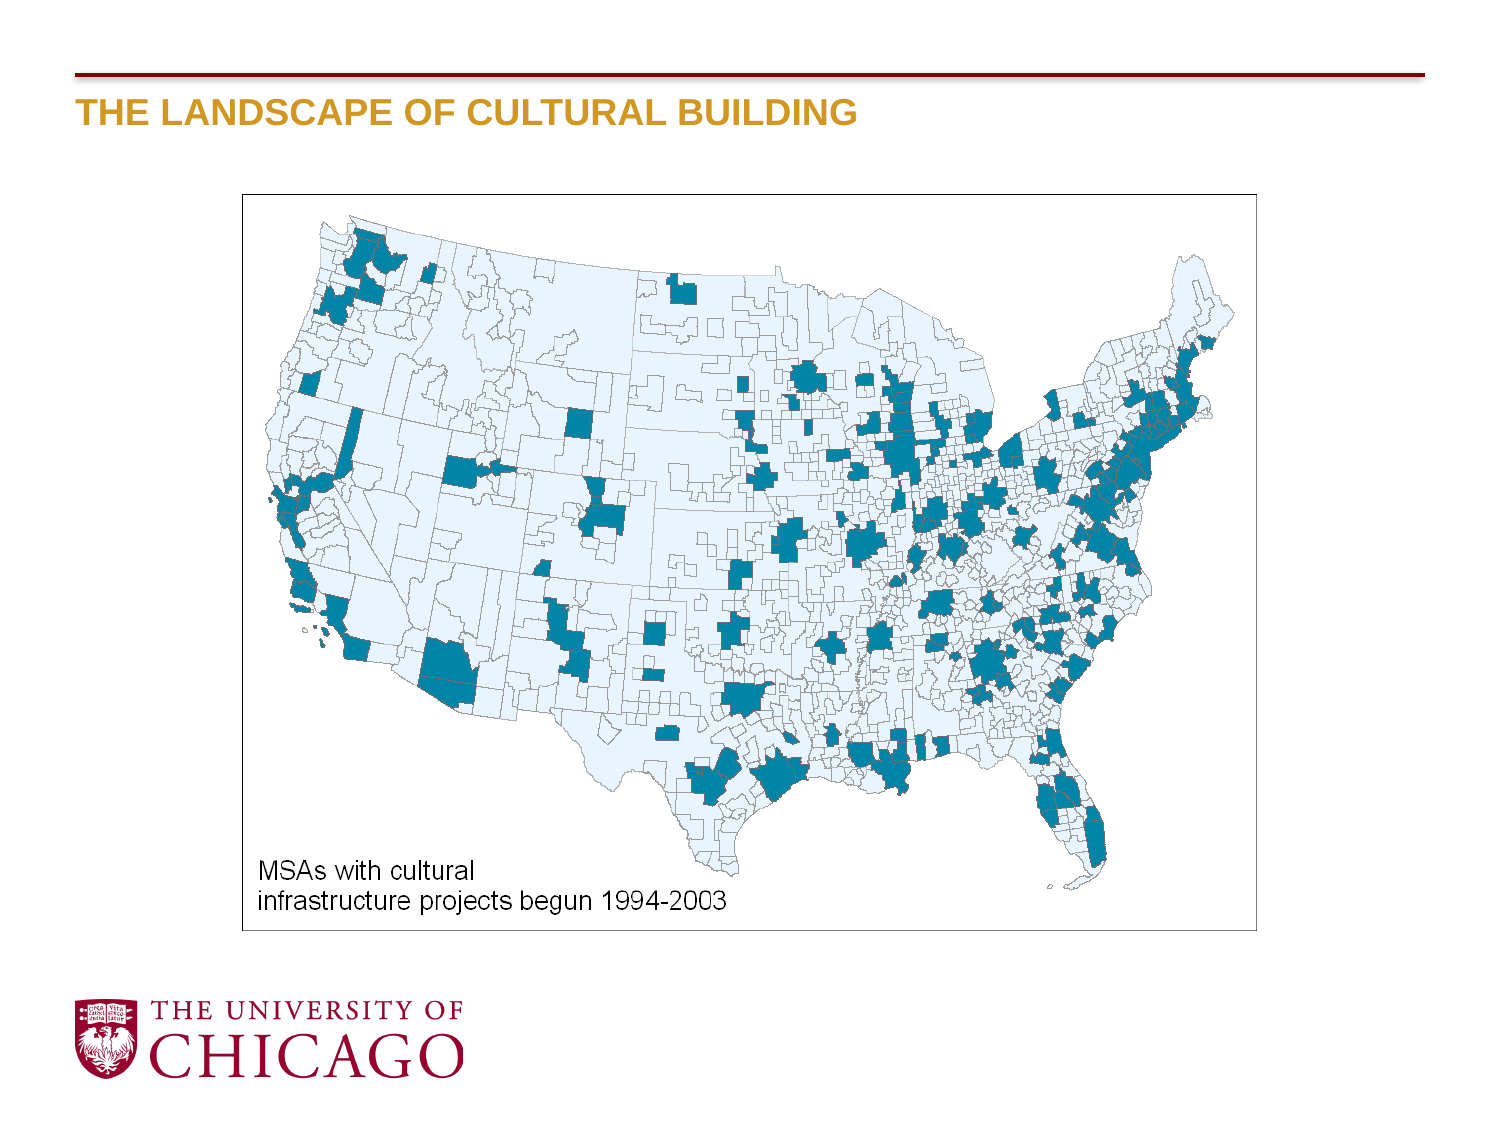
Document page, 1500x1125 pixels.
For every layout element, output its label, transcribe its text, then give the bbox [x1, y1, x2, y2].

text_box THE LANDSCAPE OF CULTURAL BUILDING [74, 87, 1425, 143]
picture [242, 194, 1258, 931]
picture [74, 999, 464, 1079]
